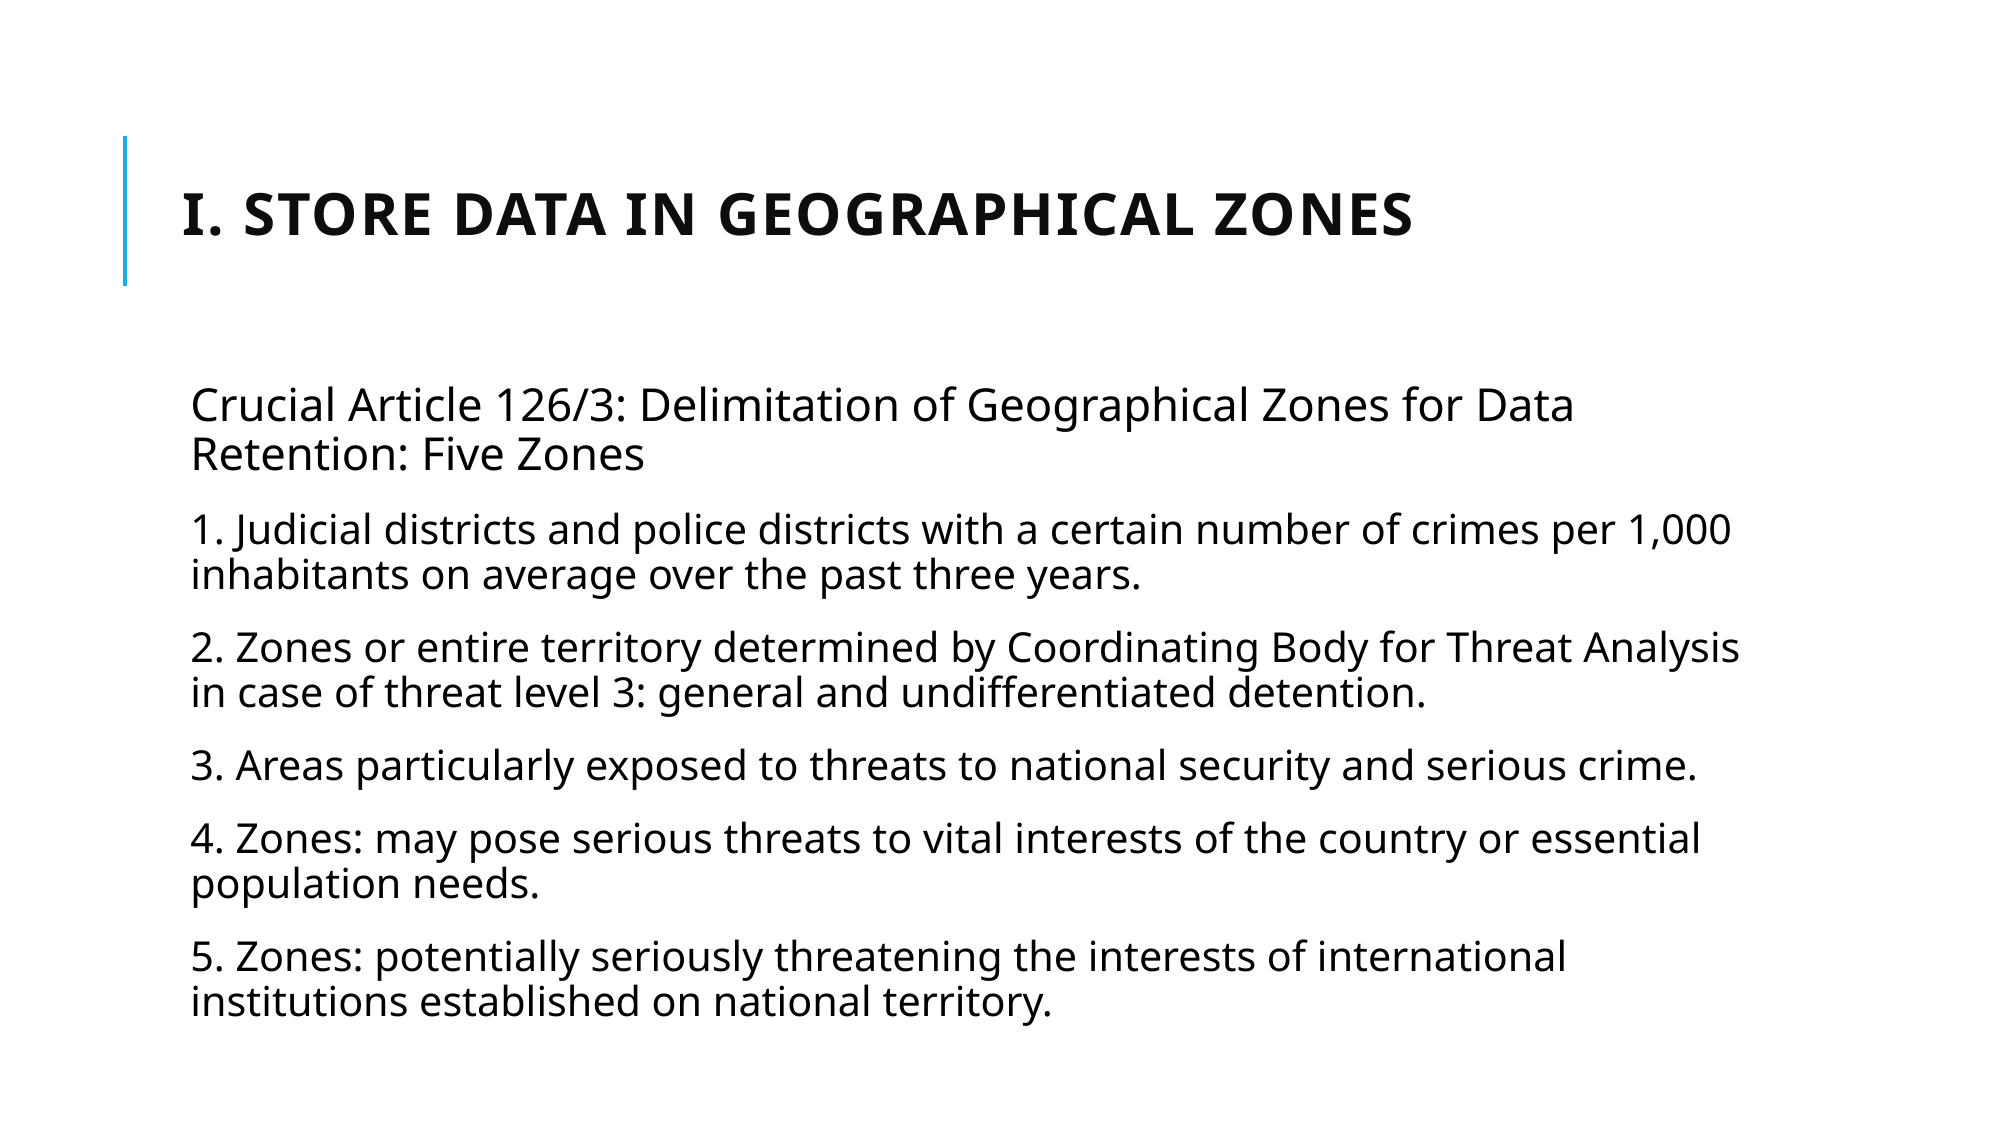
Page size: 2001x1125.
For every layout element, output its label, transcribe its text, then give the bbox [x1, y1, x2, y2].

list Crucial Article 126/3: Delimitation of Geographical Zones for Data Retention: Five Zones 1. Judicial districts and police districts with a certain number of crimes per 1,000 inhabitants on average over the past three years. 2. Zones or entire territory determined by Coordinating Body for Threat Analysis in case of threat level 3: general and undifferentiated detention. 3. Areas particularly exposed to threats to national security and serious crime. 4. Zones: may pose serious threats to vital interests of the country or essential population needs. 5. Zones: potentially seriously threatening the interests of international institutions established on national territory. [168, 375, 1763, 1035]
title I. Store Data in Geographical Zones [168, 96, 1763, 342]
